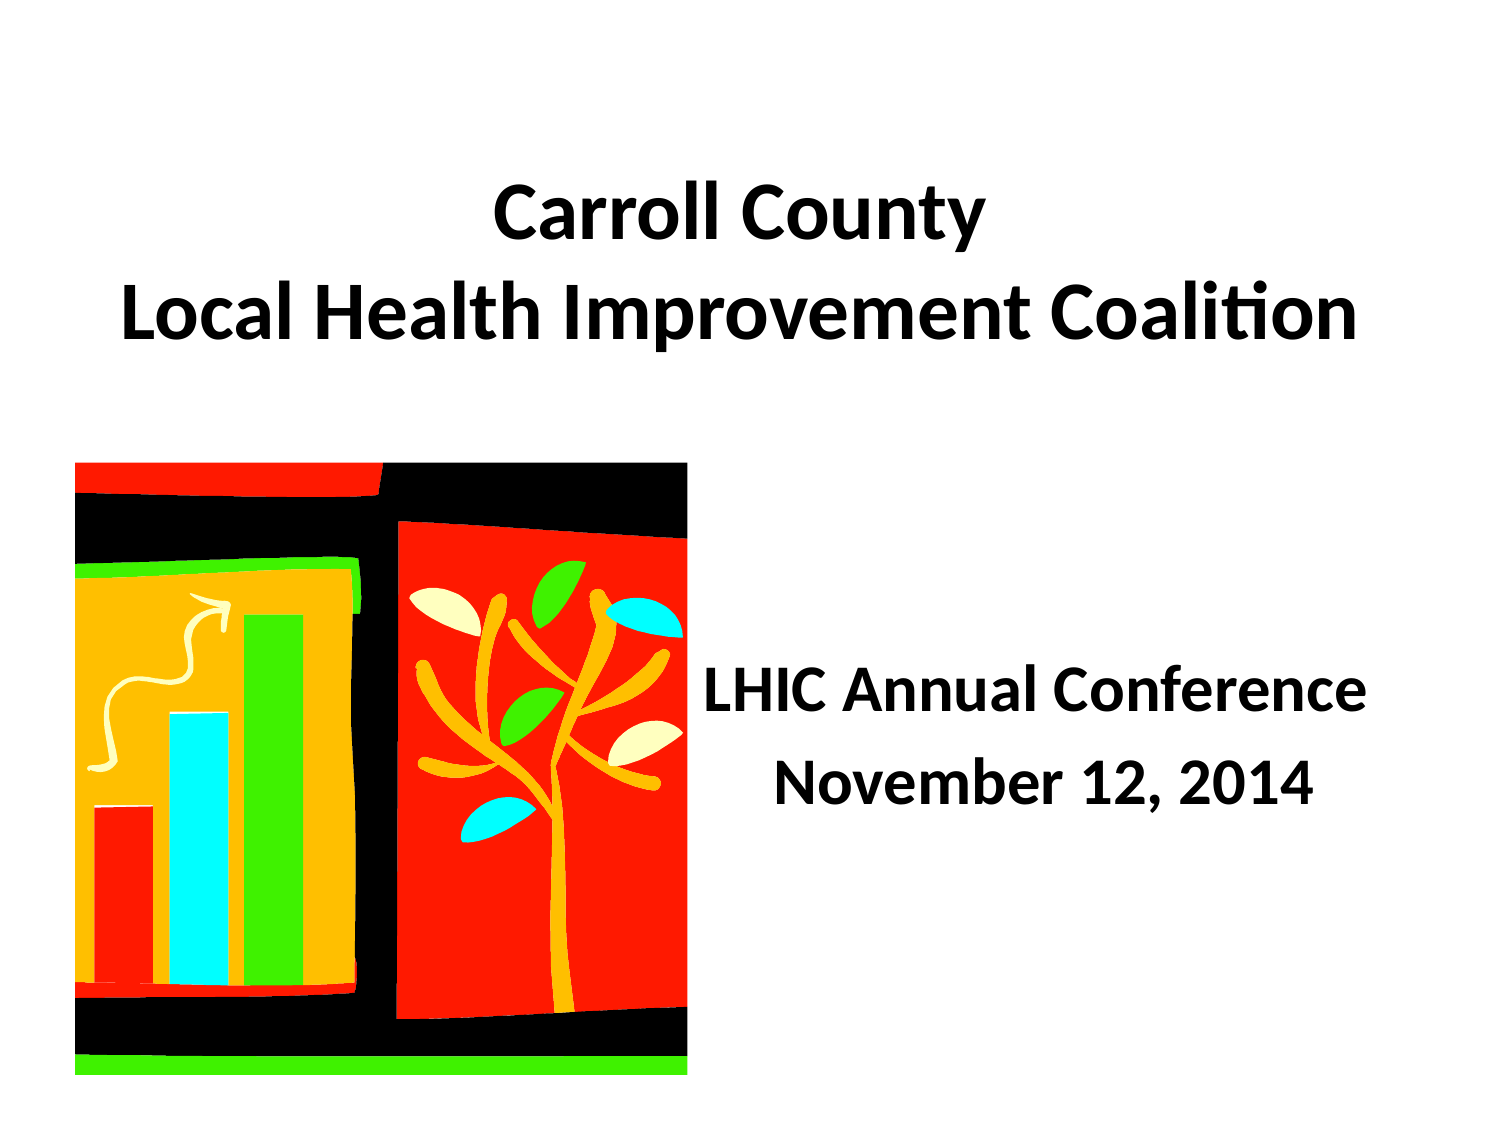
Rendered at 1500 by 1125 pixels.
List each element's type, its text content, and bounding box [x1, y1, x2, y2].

picture [74, 462, 688, 1076]
subtitle LHIC Annual Conference November 12, 2014 [691, 637, 1438, 925]
title Carroll County Local Health Improvement Coalition [62, 75, 1438, 538]
